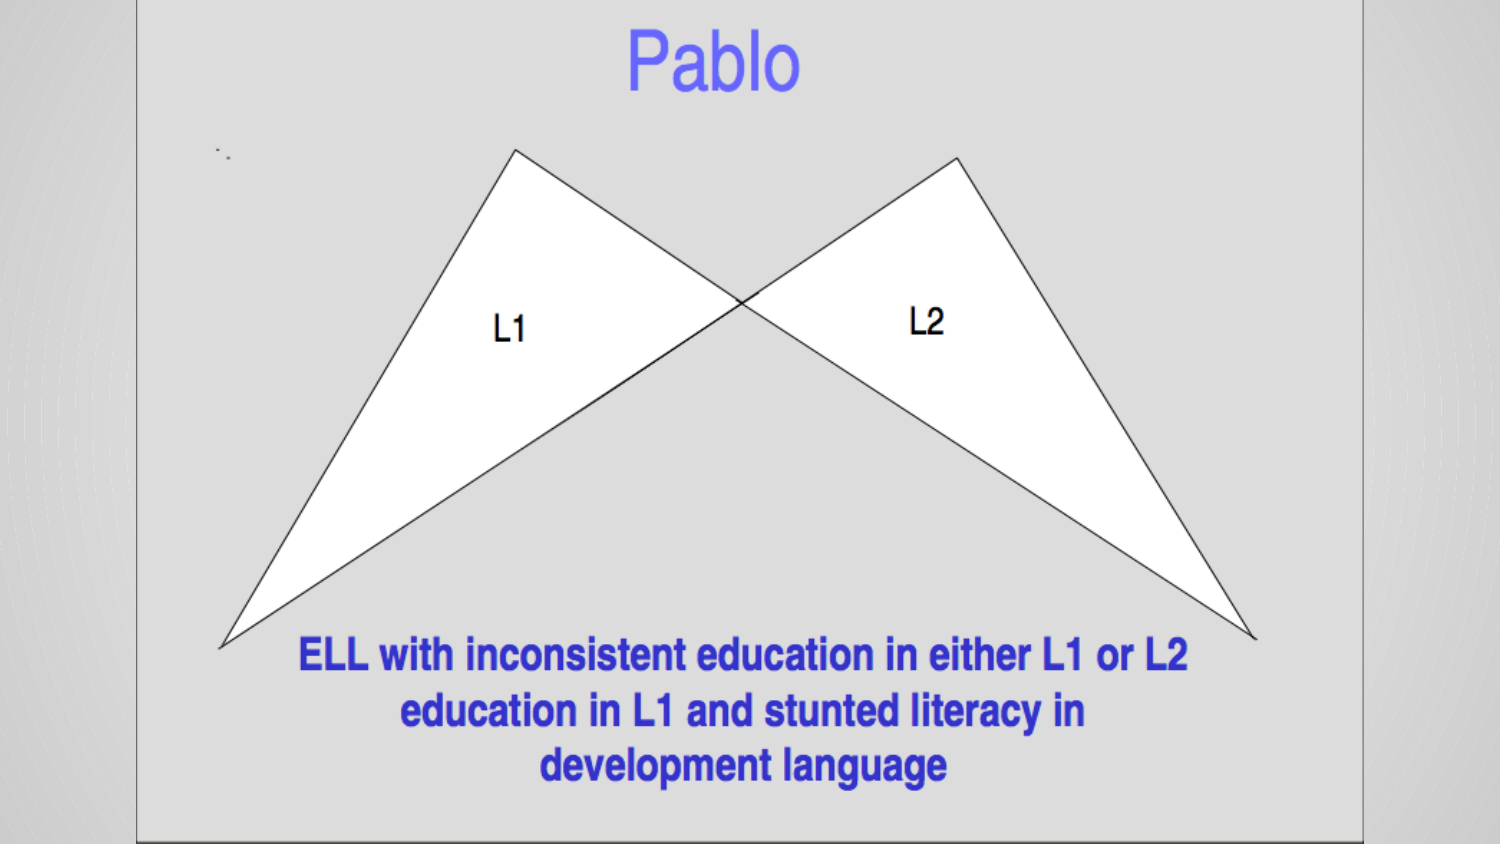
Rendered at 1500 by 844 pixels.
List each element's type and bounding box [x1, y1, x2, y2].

picture [136, 0, 1364, 844]
